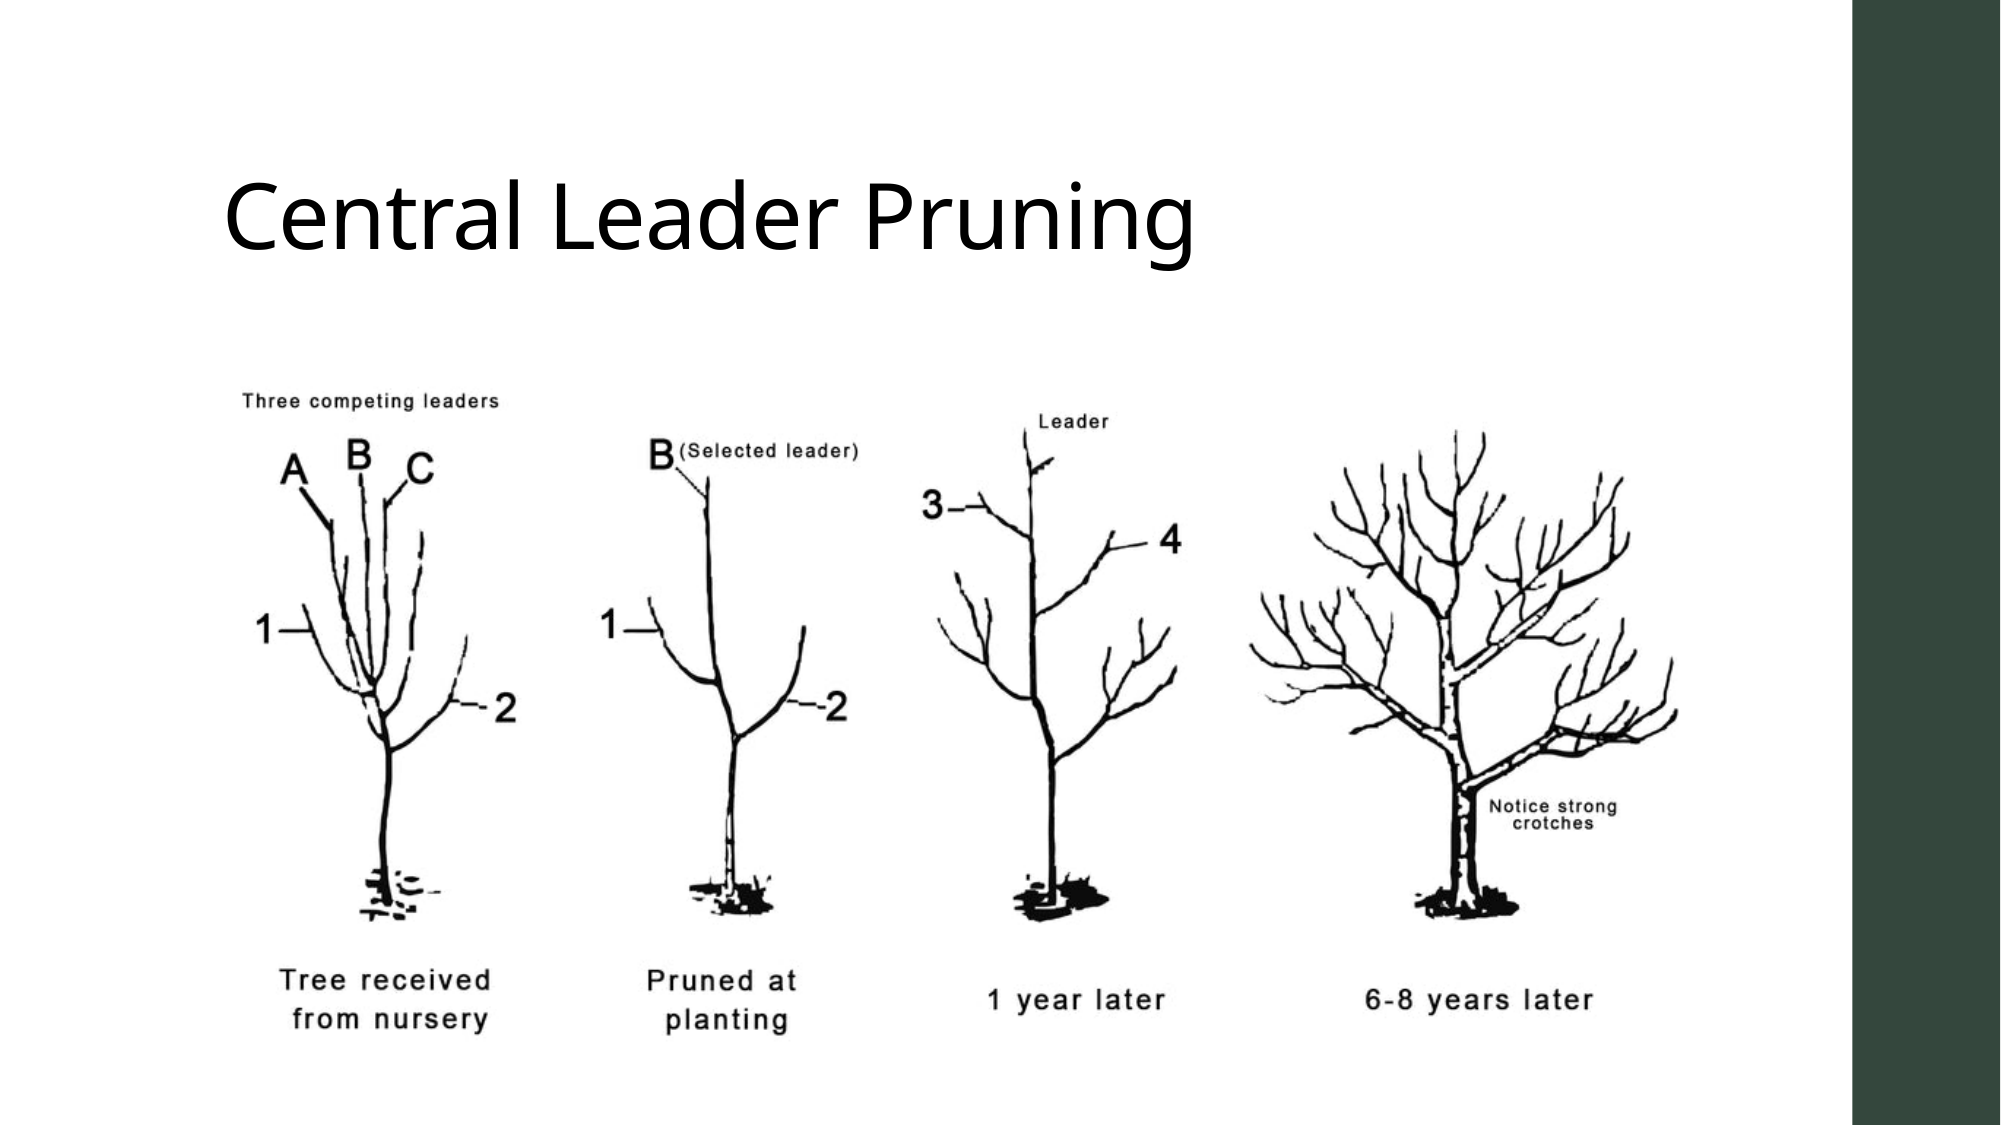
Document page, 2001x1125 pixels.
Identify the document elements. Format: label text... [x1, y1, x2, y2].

title Central Leader Pruning [206, 60, 1797, 278]
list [206, 317, 1702, 1066]
